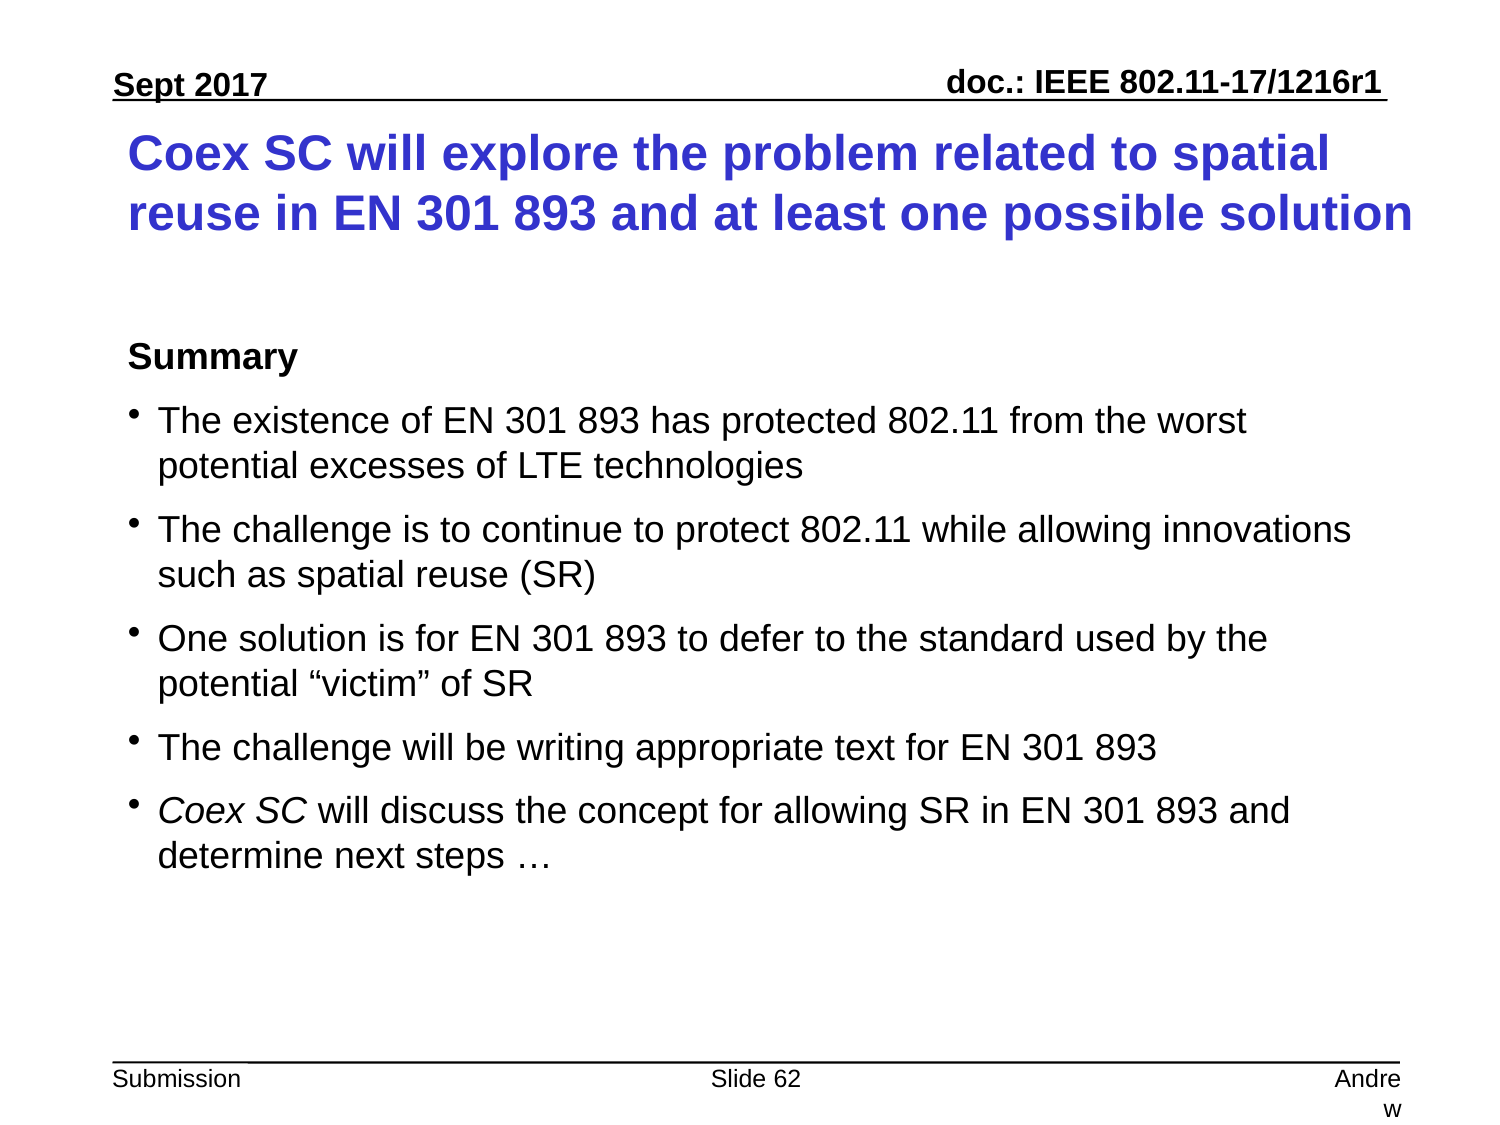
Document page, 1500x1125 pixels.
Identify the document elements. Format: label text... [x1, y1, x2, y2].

title Coex SC will explore the problem related to spatial reuse in EN 301 893 and at least one possible solution [112, 112, 1438, 288]
list Summary The existence of EN 301 893 has protected 802.11 from the worst potential excesses of LTE technologies The challenge is to continue to protect 802.11 while allowing innovations such as spatial reuse (SR) One solution is for EN 301 893 to defer to the standard used by the potential “victim” of SR The challenge will be writing appropriate text for EN 301 893 Coex SC will discuss the concept for allowing SR in EN 301 893 and determine next steps … [112, 324, 1388, 1000]
slide_number Slide 62 [709, 1061, 803, 1093]
footer Andrew Myles, Cisco [1320, 1061, 1402, 1093]
